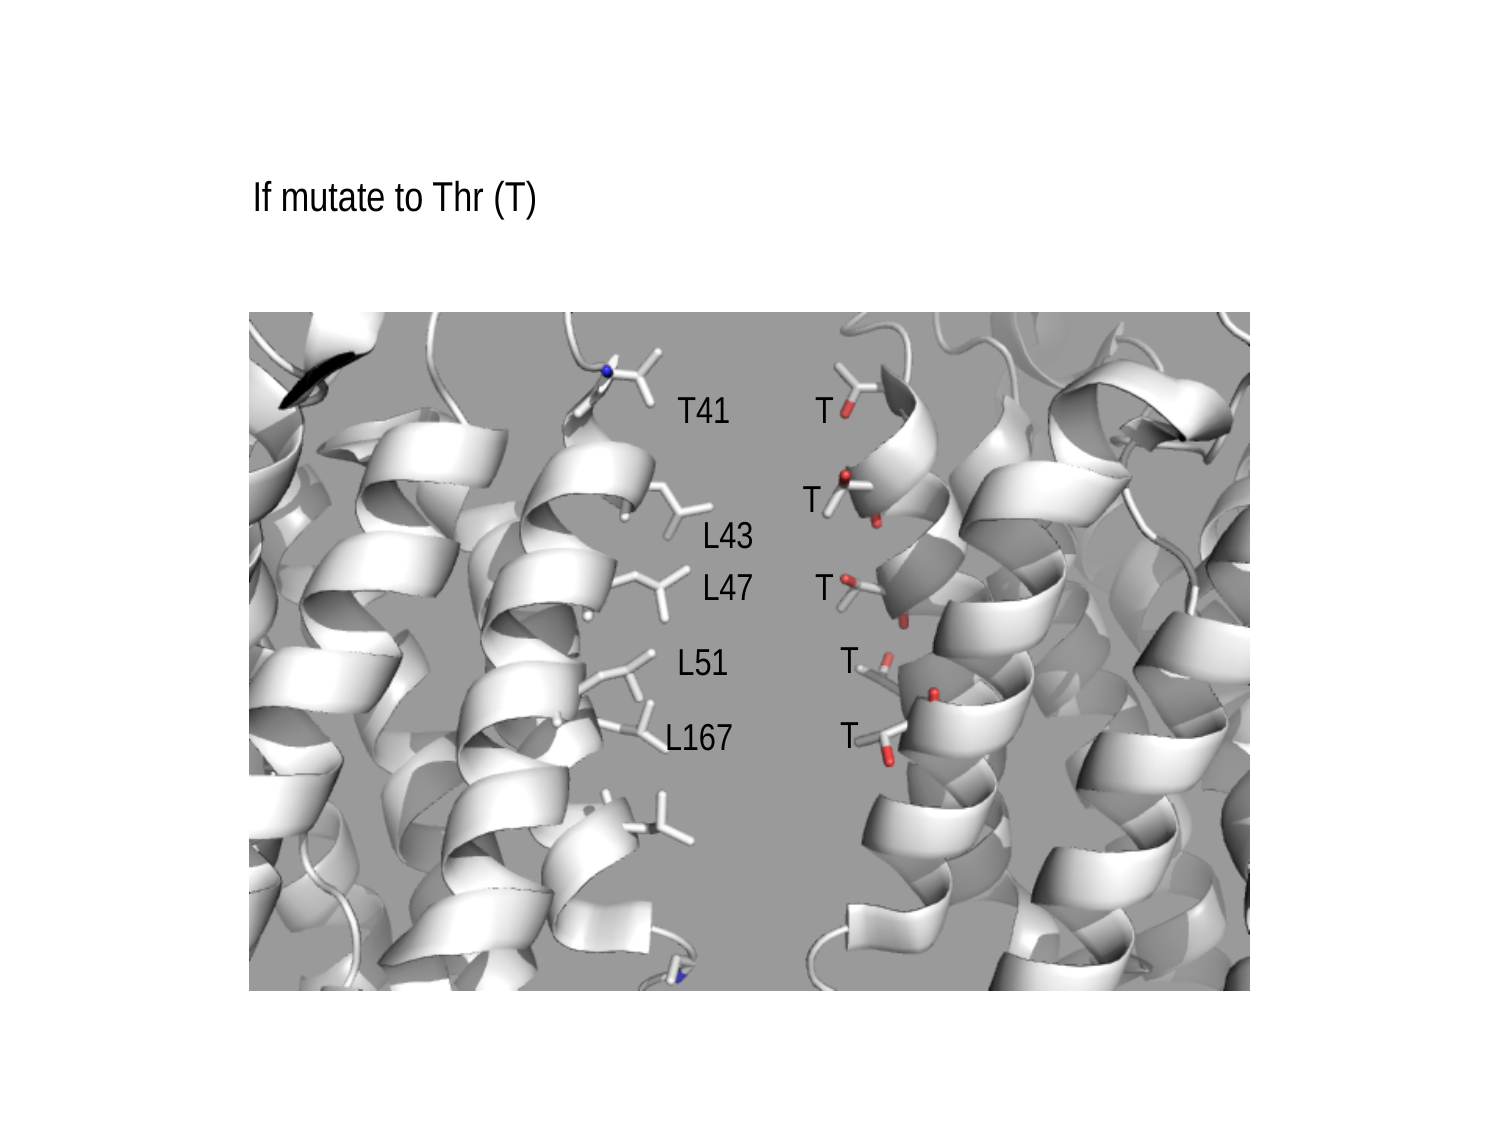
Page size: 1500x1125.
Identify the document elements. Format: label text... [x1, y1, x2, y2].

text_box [249, 312, 1251, 991]
text_box If mutate to Thr (T) [237, 162, 1188, 228]
